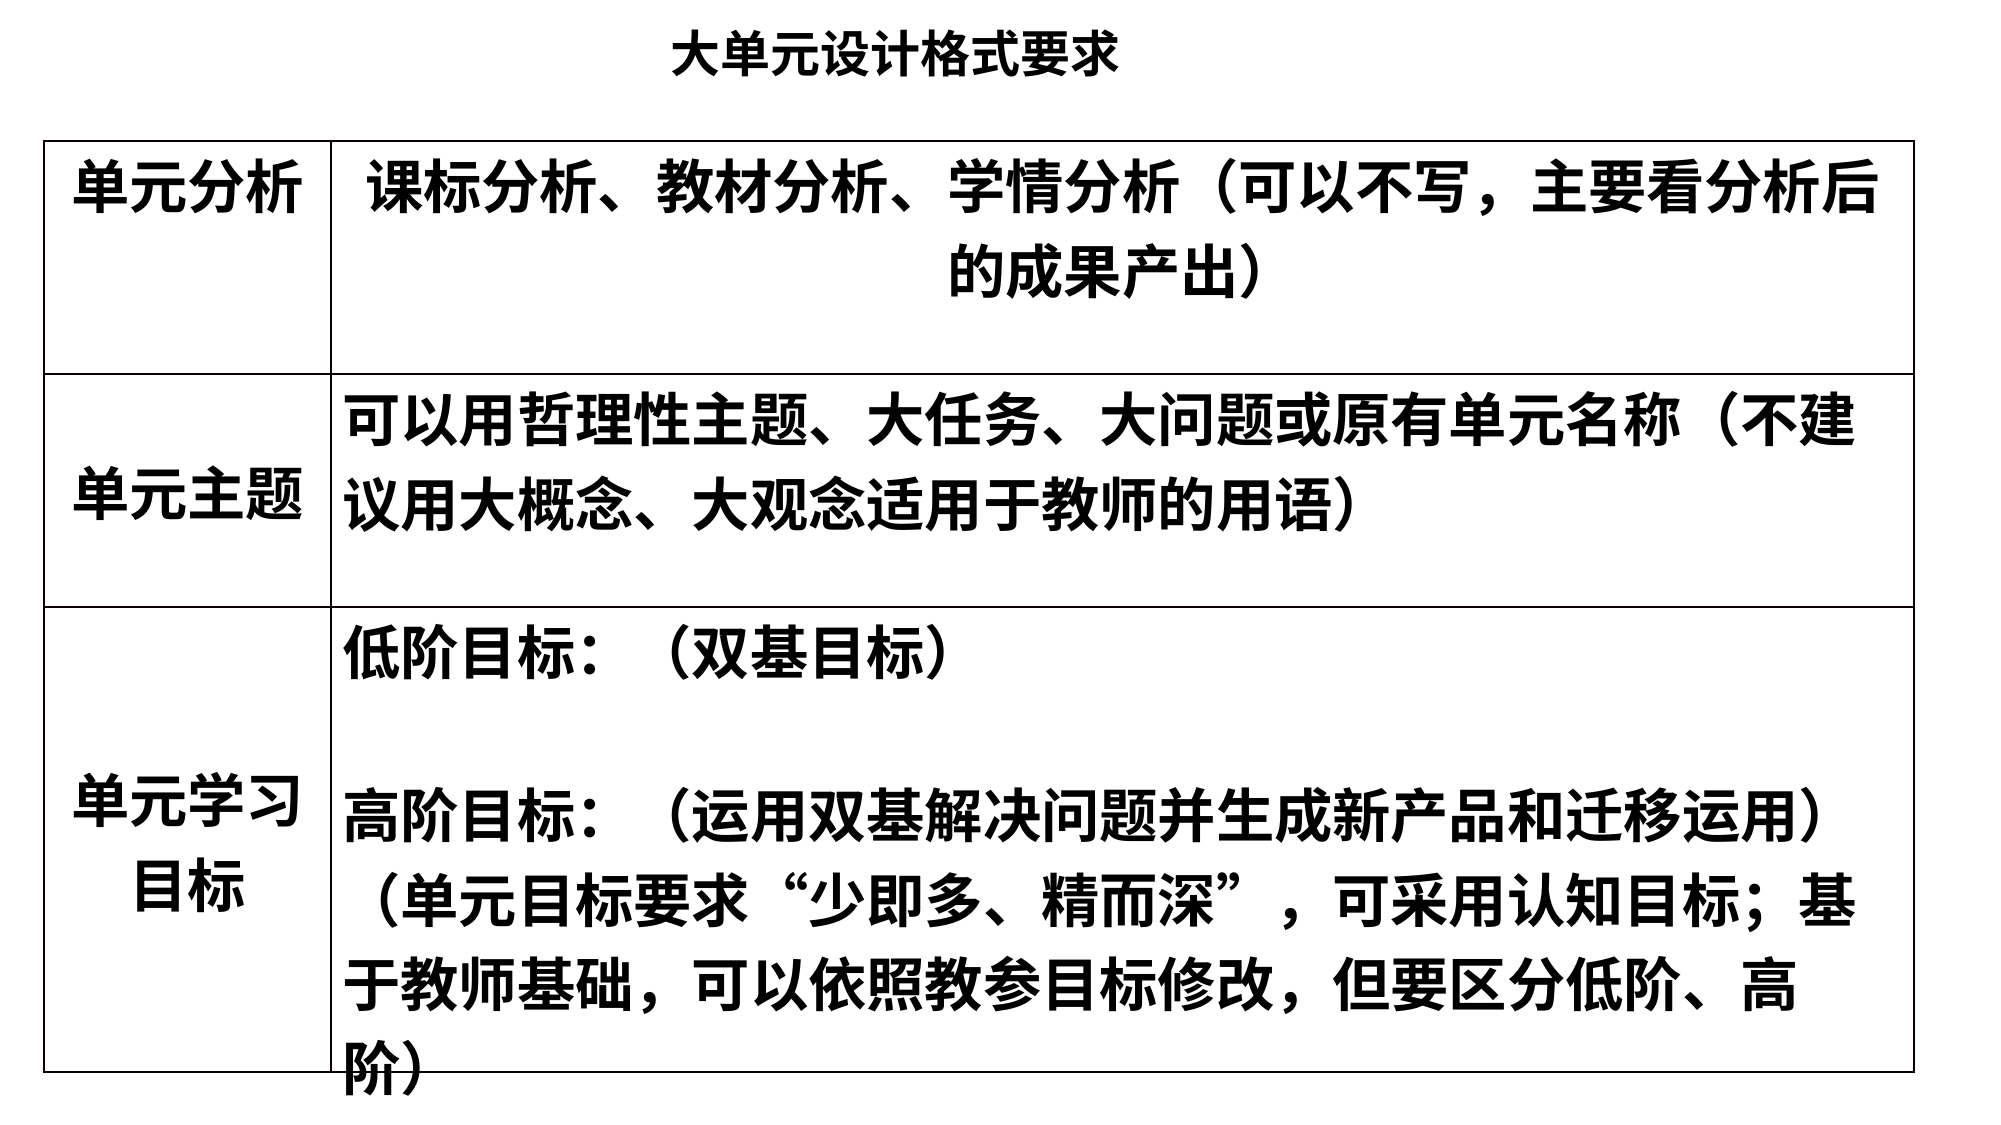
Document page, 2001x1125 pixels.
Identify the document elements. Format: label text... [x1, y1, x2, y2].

table_cell 单元学习目标 [45, 608, 330, 1071]
table_header 课标分析、教材分析、学情分析（可以不写，主要看分析后的成果产出） [332, 142, 1913, 373]
text_box 大单元设计格式要求 [83, 15, 1708, 140]
table_cell 单元主题 [45, 375, 330, 606]
table_cell 可以用哲理性主题、大任务、大问题或原有单元名称（不建议用大概念、大观念适用于教师的用语） [332, 375, 1913, 606]
table_cell 低阶目标：（双基目标） 高阶目标：（运用双基解决问题并生成新产品和迁移运用）（单元目标要求“少即多、精而深”，可采用认知目标；基于教师基础，可以依照教参目标修改，但要区分低阶、高阶） [332, 608, 1913, 1071]
table_header 单元分析 [45, 142, 330, 373]
